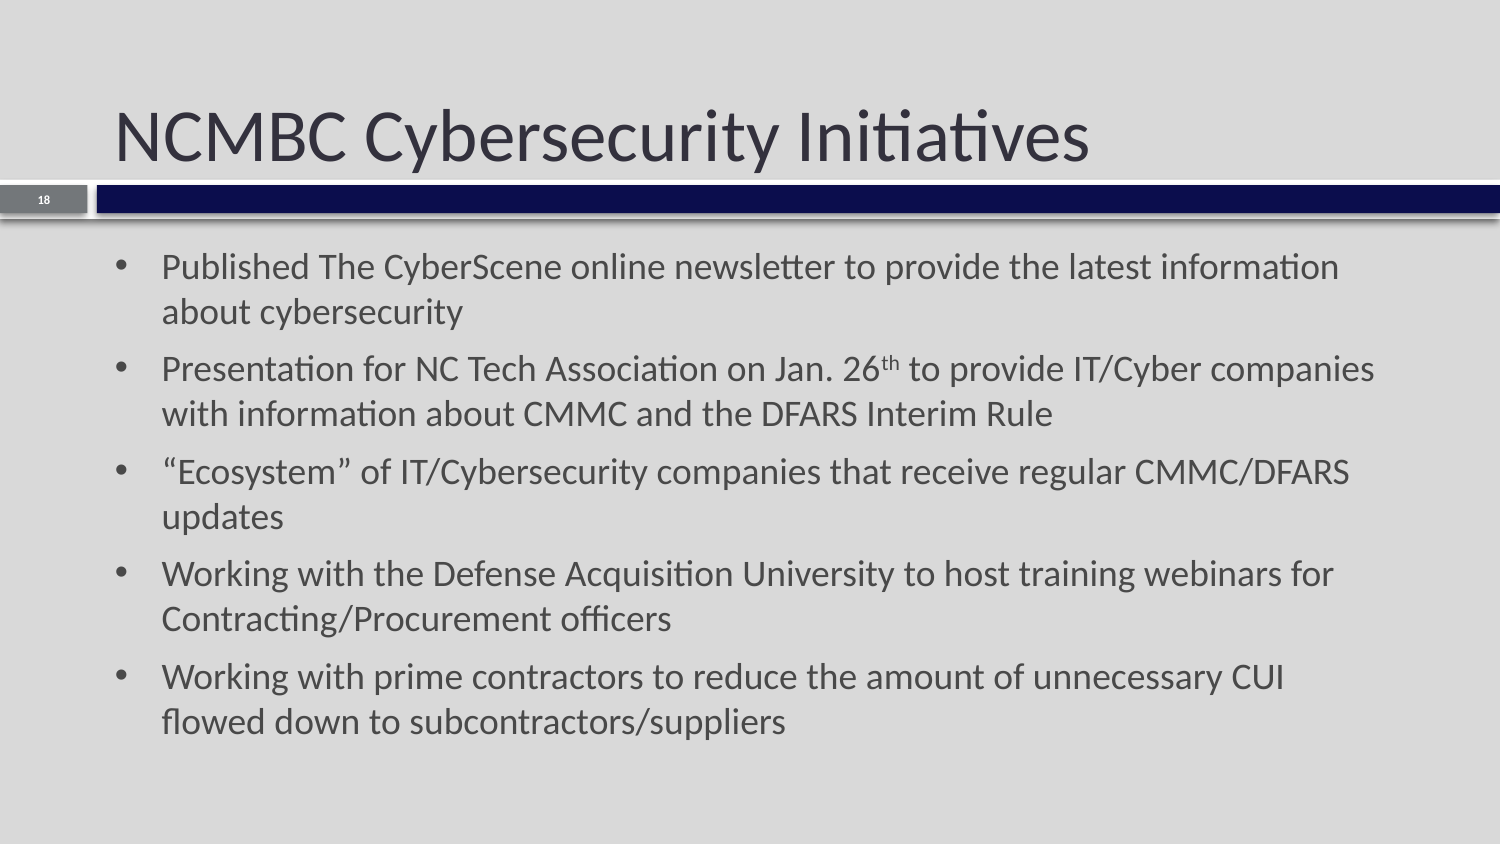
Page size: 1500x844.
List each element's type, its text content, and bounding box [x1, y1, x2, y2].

text_box Published The CyberScene online newsletter to provide the latest information about cybersecurity Presentation for NC Tech Association on Jan. 26th to provide IT/Cyber companies with information about CMMC and the DFARS Interim Rule “Ecosystem” of IT/Cybersecurity companies that receive regular CMMC/DFARS updates Working with the Defense Acquisition University to host training webinars for Contracting/Procurement officers Working with prime contractors to reduce the amount of unnecessary CUI flowed down to subcontractors/suppliers [99, 234, 1413, 750]
slide_number 18 [0, 184, 88, 215]
title NCMBC Cybersecurity Initiatives [99, 19, 1438, 185]
